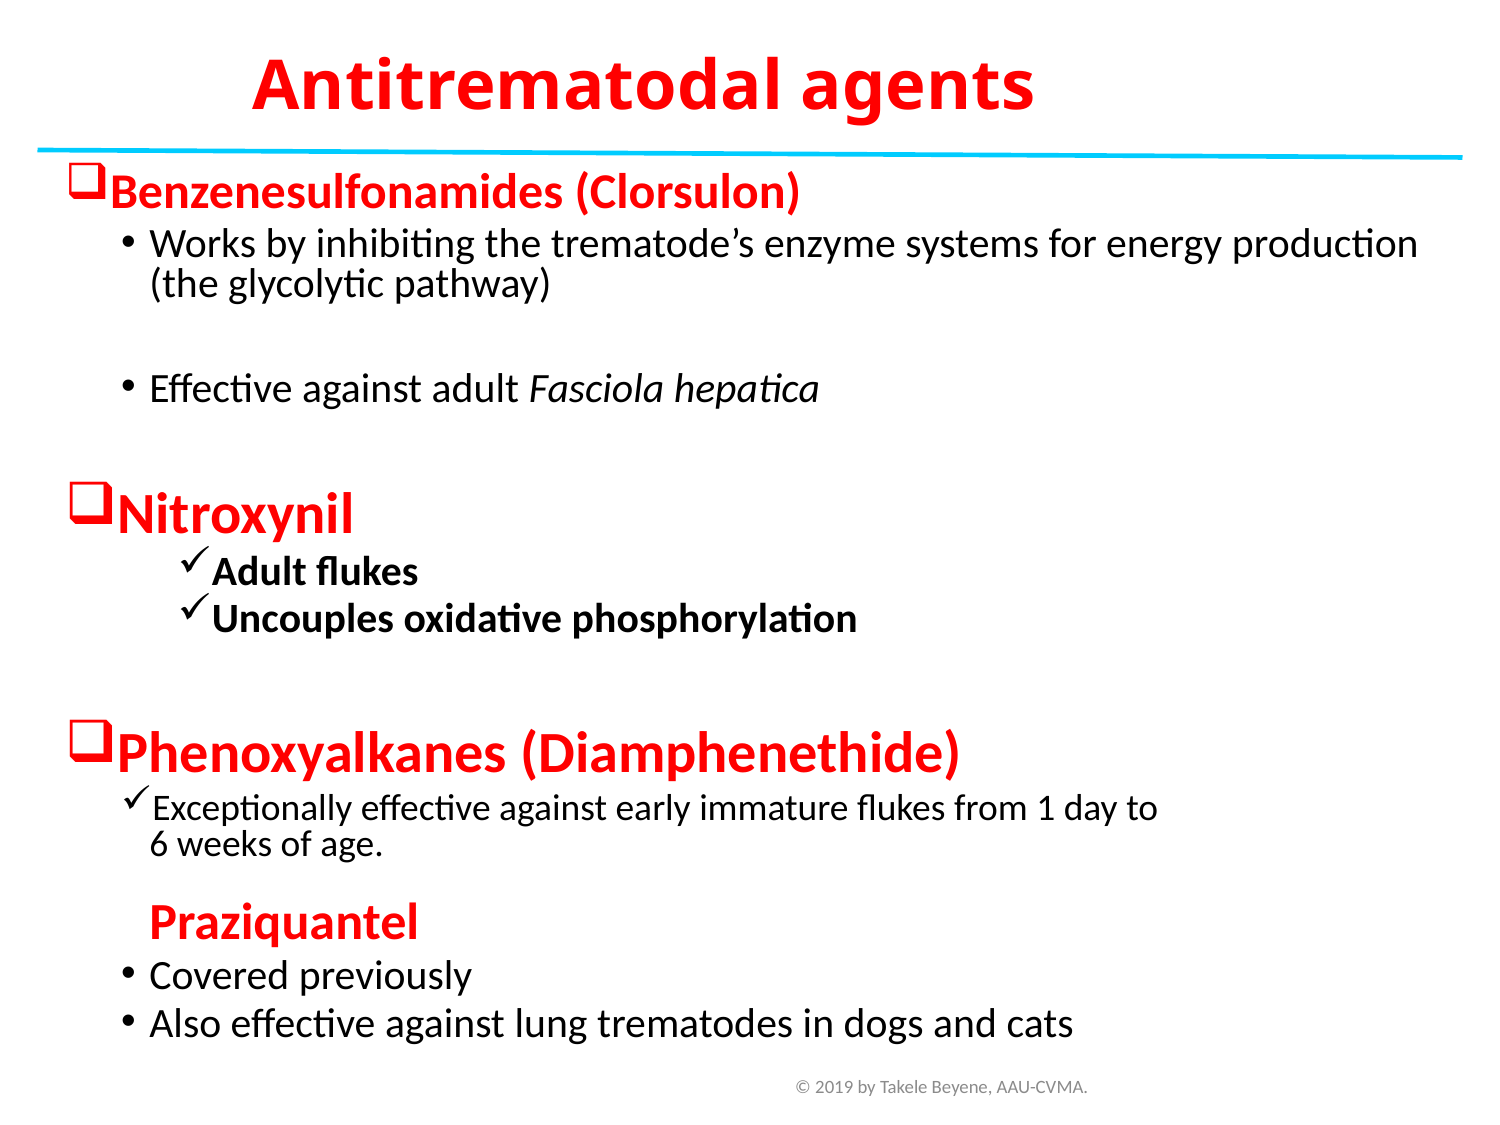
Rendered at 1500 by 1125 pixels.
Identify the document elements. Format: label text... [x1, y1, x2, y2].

list Benzenesulfonamides (Clorsulon) Works by inhibiting the trematode’s enzyme systems for energy production (the glycolytic pathway) Effective against adult Fasciola hepatica Nitroxynil Adult flukes Uncouples oxidative phosphorylation Phenoxyalkanes (Diamphenethide) Exceptionally effective against early immature flukes from 1 day to 6 weeks of age. Praziquantel Covered previously Also effective against lung trematodes in dogs and cats [50, 162, 1450, 1060]
footer © 2019 by Takele Beyene, AAU-CVMA. [387, 1059, 1500, 1113]
title Antitrematodal agents [237, 37, 1463, 138]
